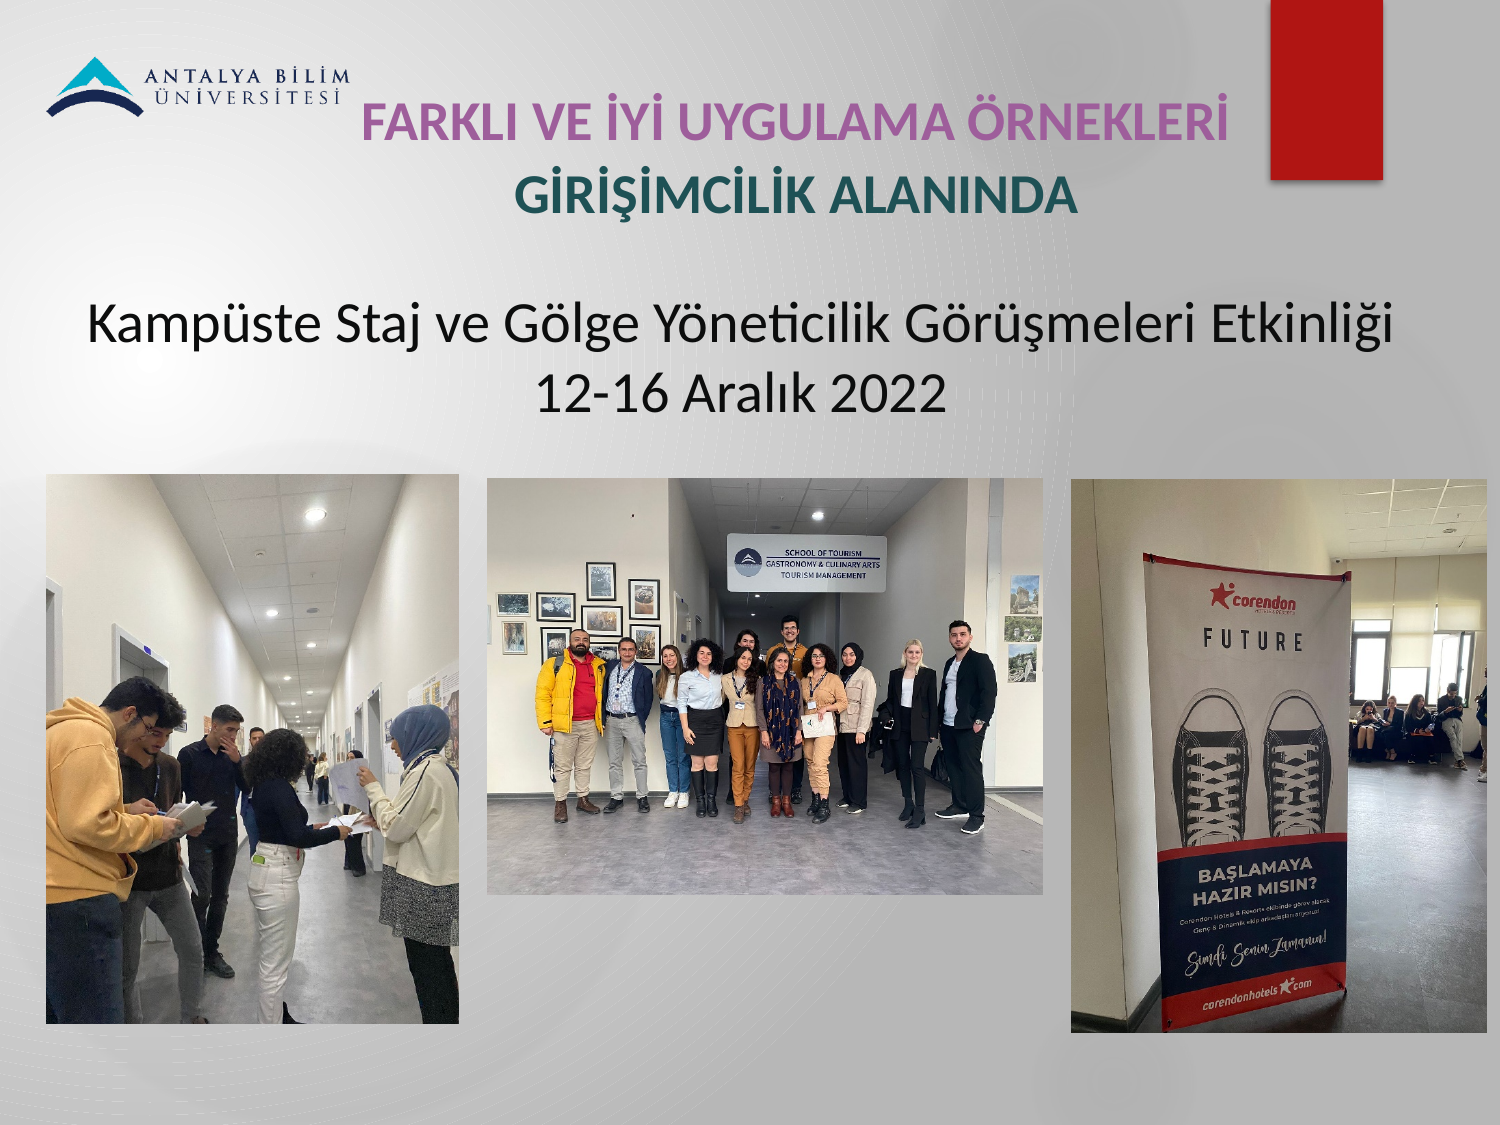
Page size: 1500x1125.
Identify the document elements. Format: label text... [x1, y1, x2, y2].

text_box FARKLI VE İYİ UYGULAMA ÖRNEKLERİ GİRİŞİMCİLİK ALANINDA [335, 77, 1257, 241]
text_box Kampüste Staj ve Gölge Yöneticilik Görüşmeleri Etkinliği 12-16 Aralık 2022 [46, 276, 1436, 477]
picture [46, 474, 459, 1024]
picture [46, 54, 351, 120]
picture [1071, 479, 1487, 1033]
picture [487, 478, 1043, 895]
